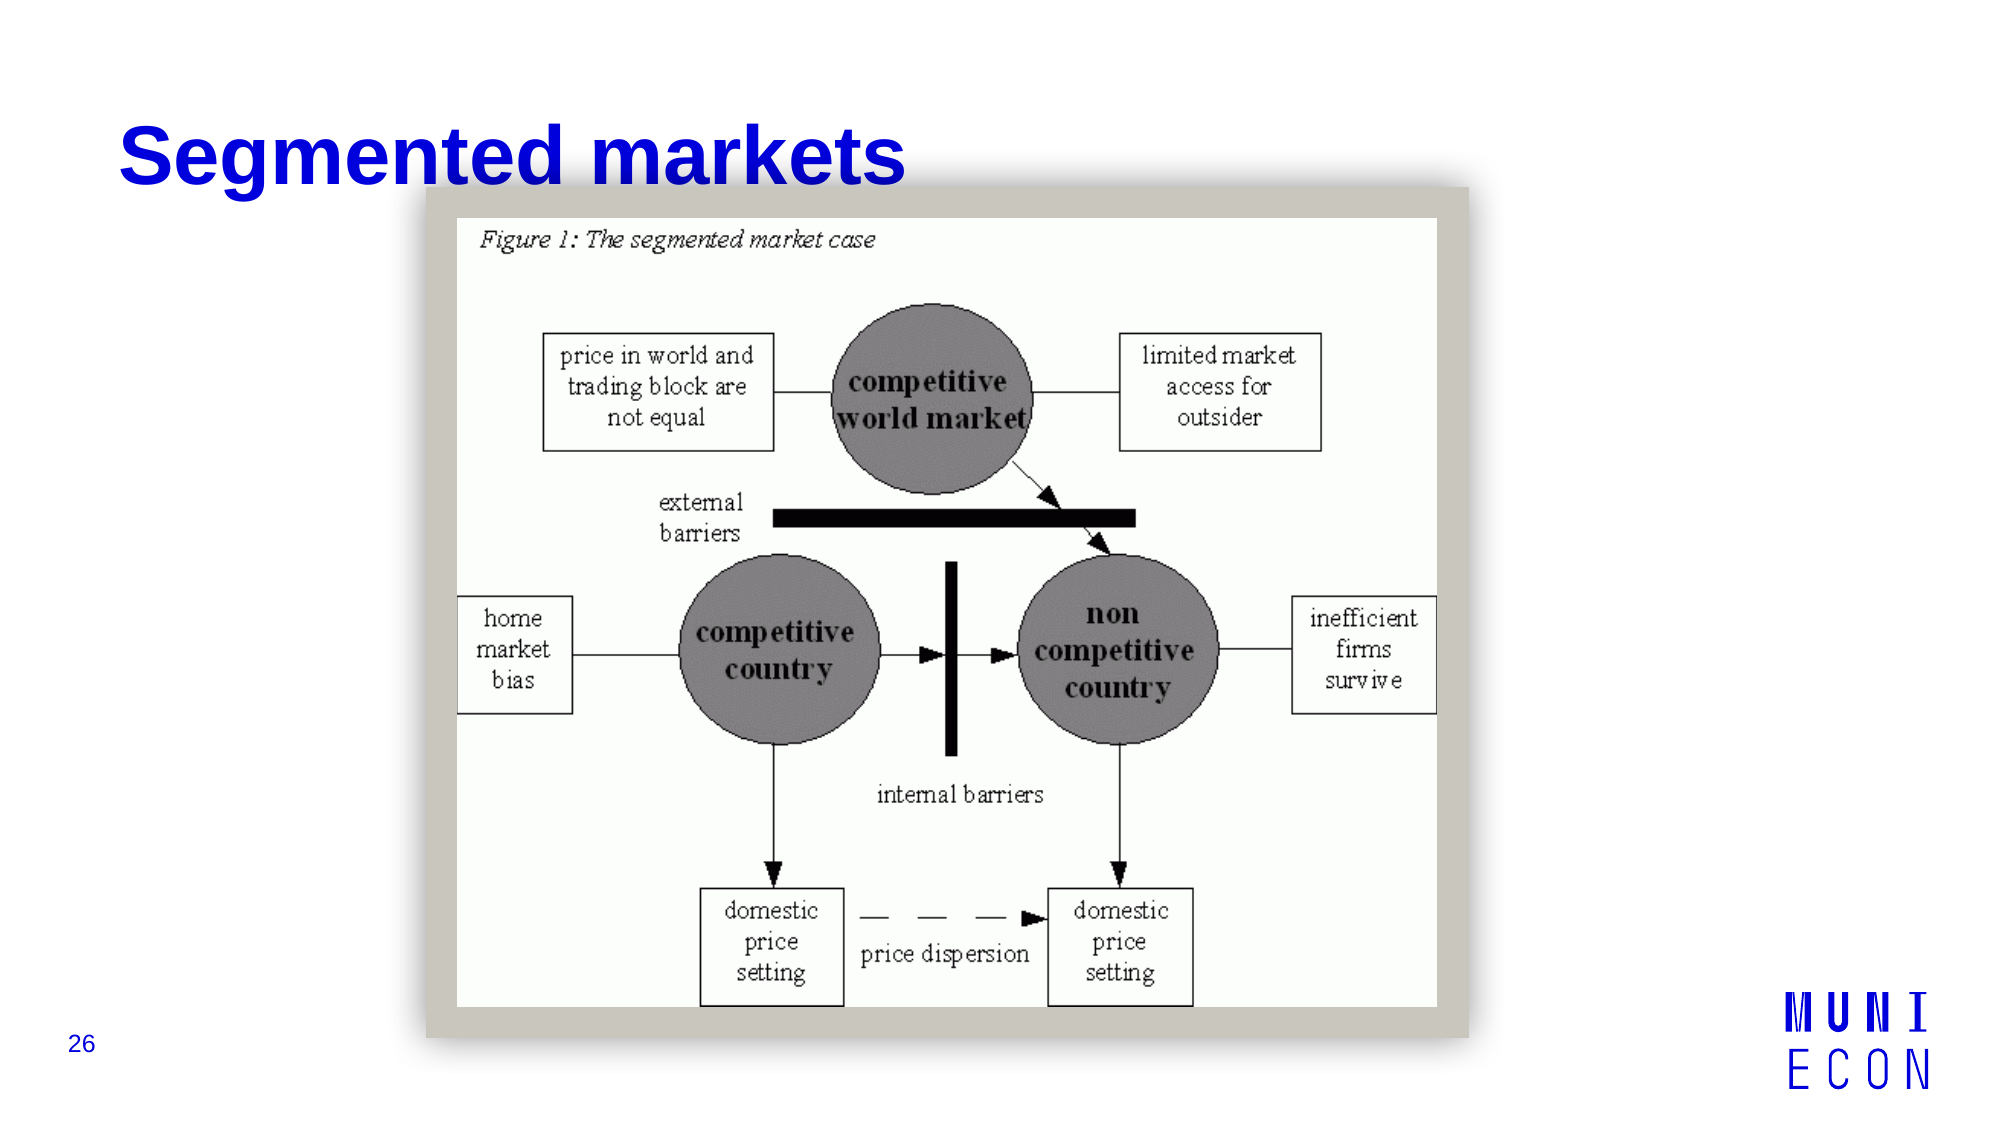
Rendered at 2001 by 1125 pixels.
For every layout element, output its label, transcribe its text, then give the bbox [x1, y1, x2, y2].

slide_number 26 [67, 1021, 110, 1063]
title Segmented markets [118, 118, 1883, 193]
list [456, 217, 1438, 1008]
